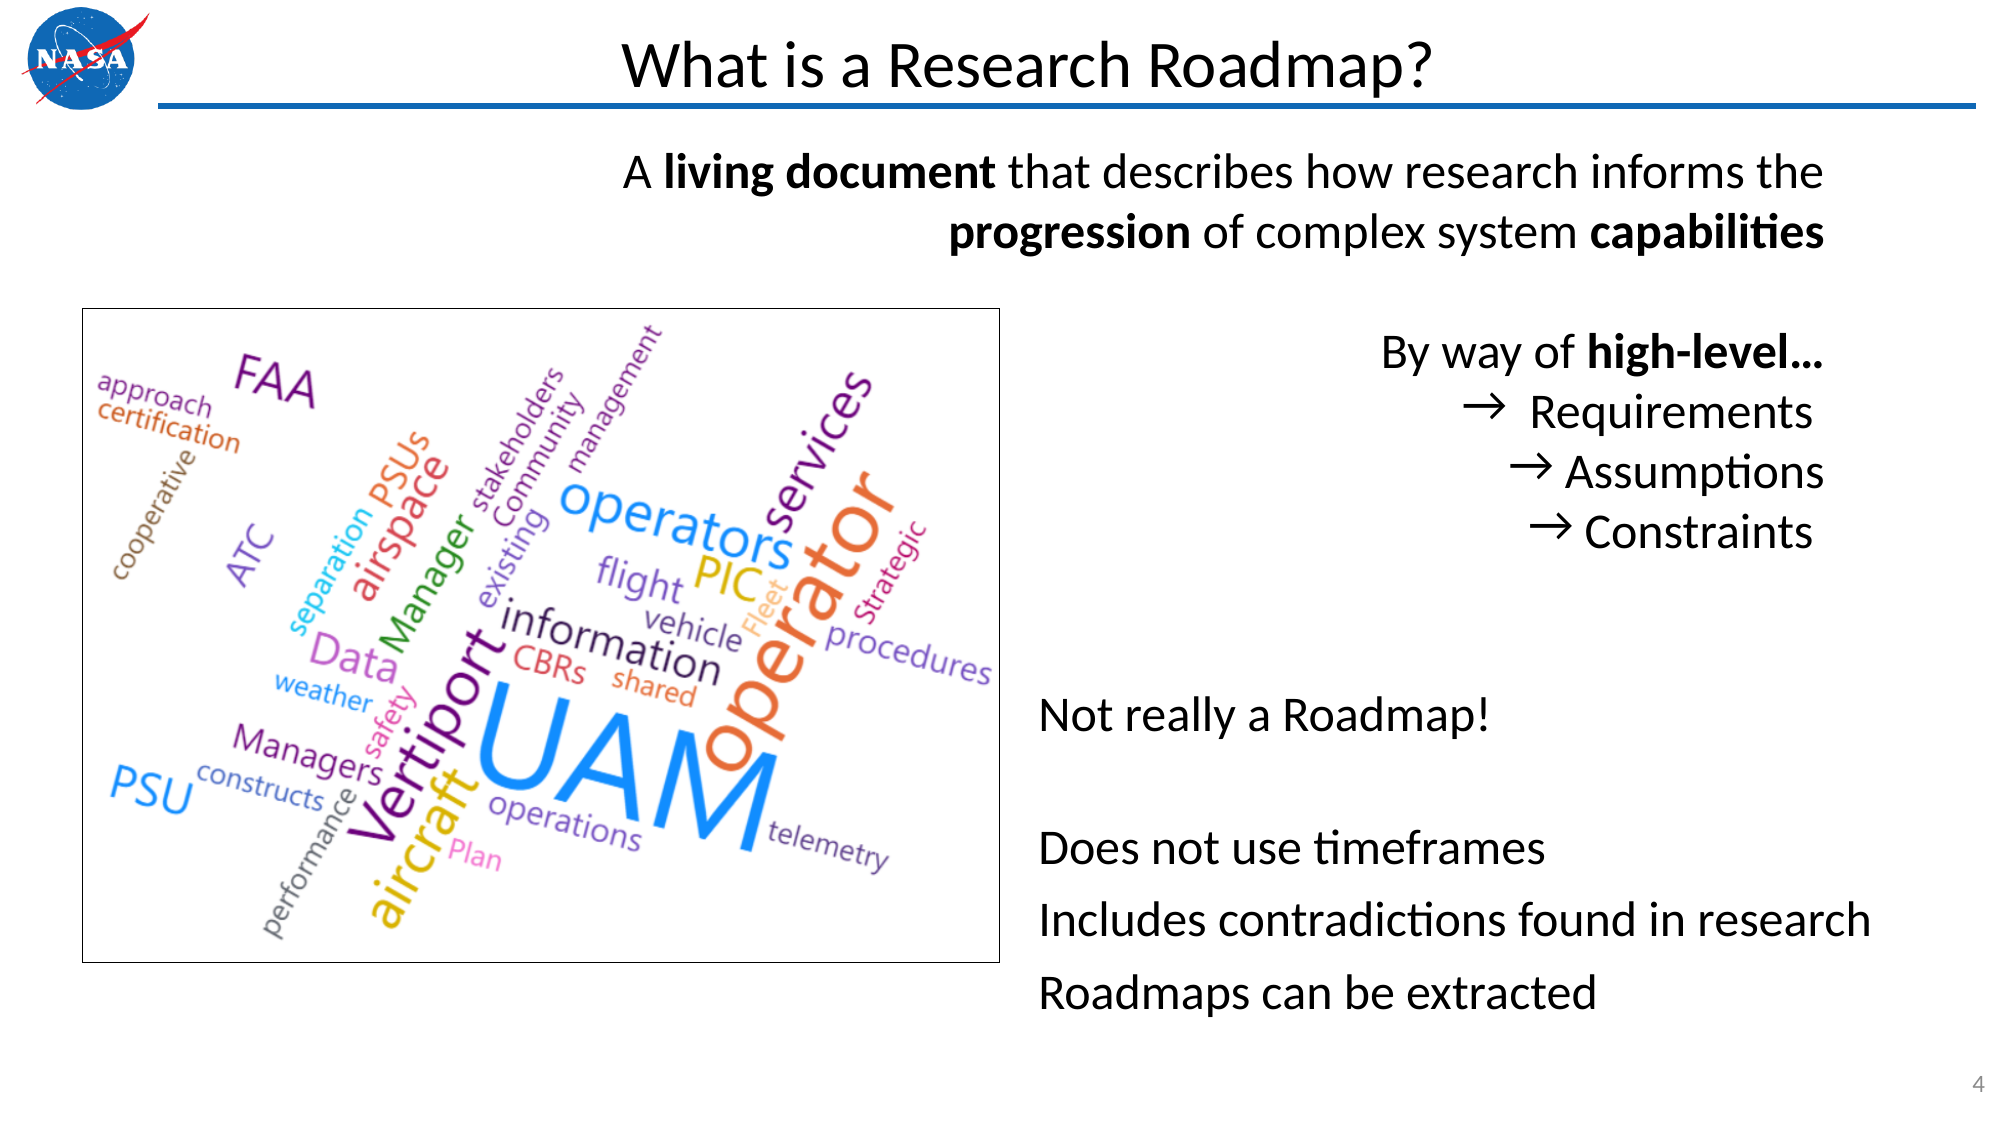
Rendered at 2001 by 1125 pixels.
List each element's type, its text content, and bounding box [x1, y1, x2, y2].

text_box A living document that describes how research informs the progression of complex system capabilities By way of high-level… Requirements Assumptions Constraints [559, 131, 1840, 567]
slide_number 4 [1839, 1053, 2000, 1113]
text_box Not really a Roadmap! Does not use timeframes Includes contradictions found in research Roadmaps can be extracted [1023, 674, 1949, 1027]
picture [82, 308, 1001, 963]
picture [21, 7, 150, 110]
title What is a Research Roadmap? [155, 26, 1901, 109]
